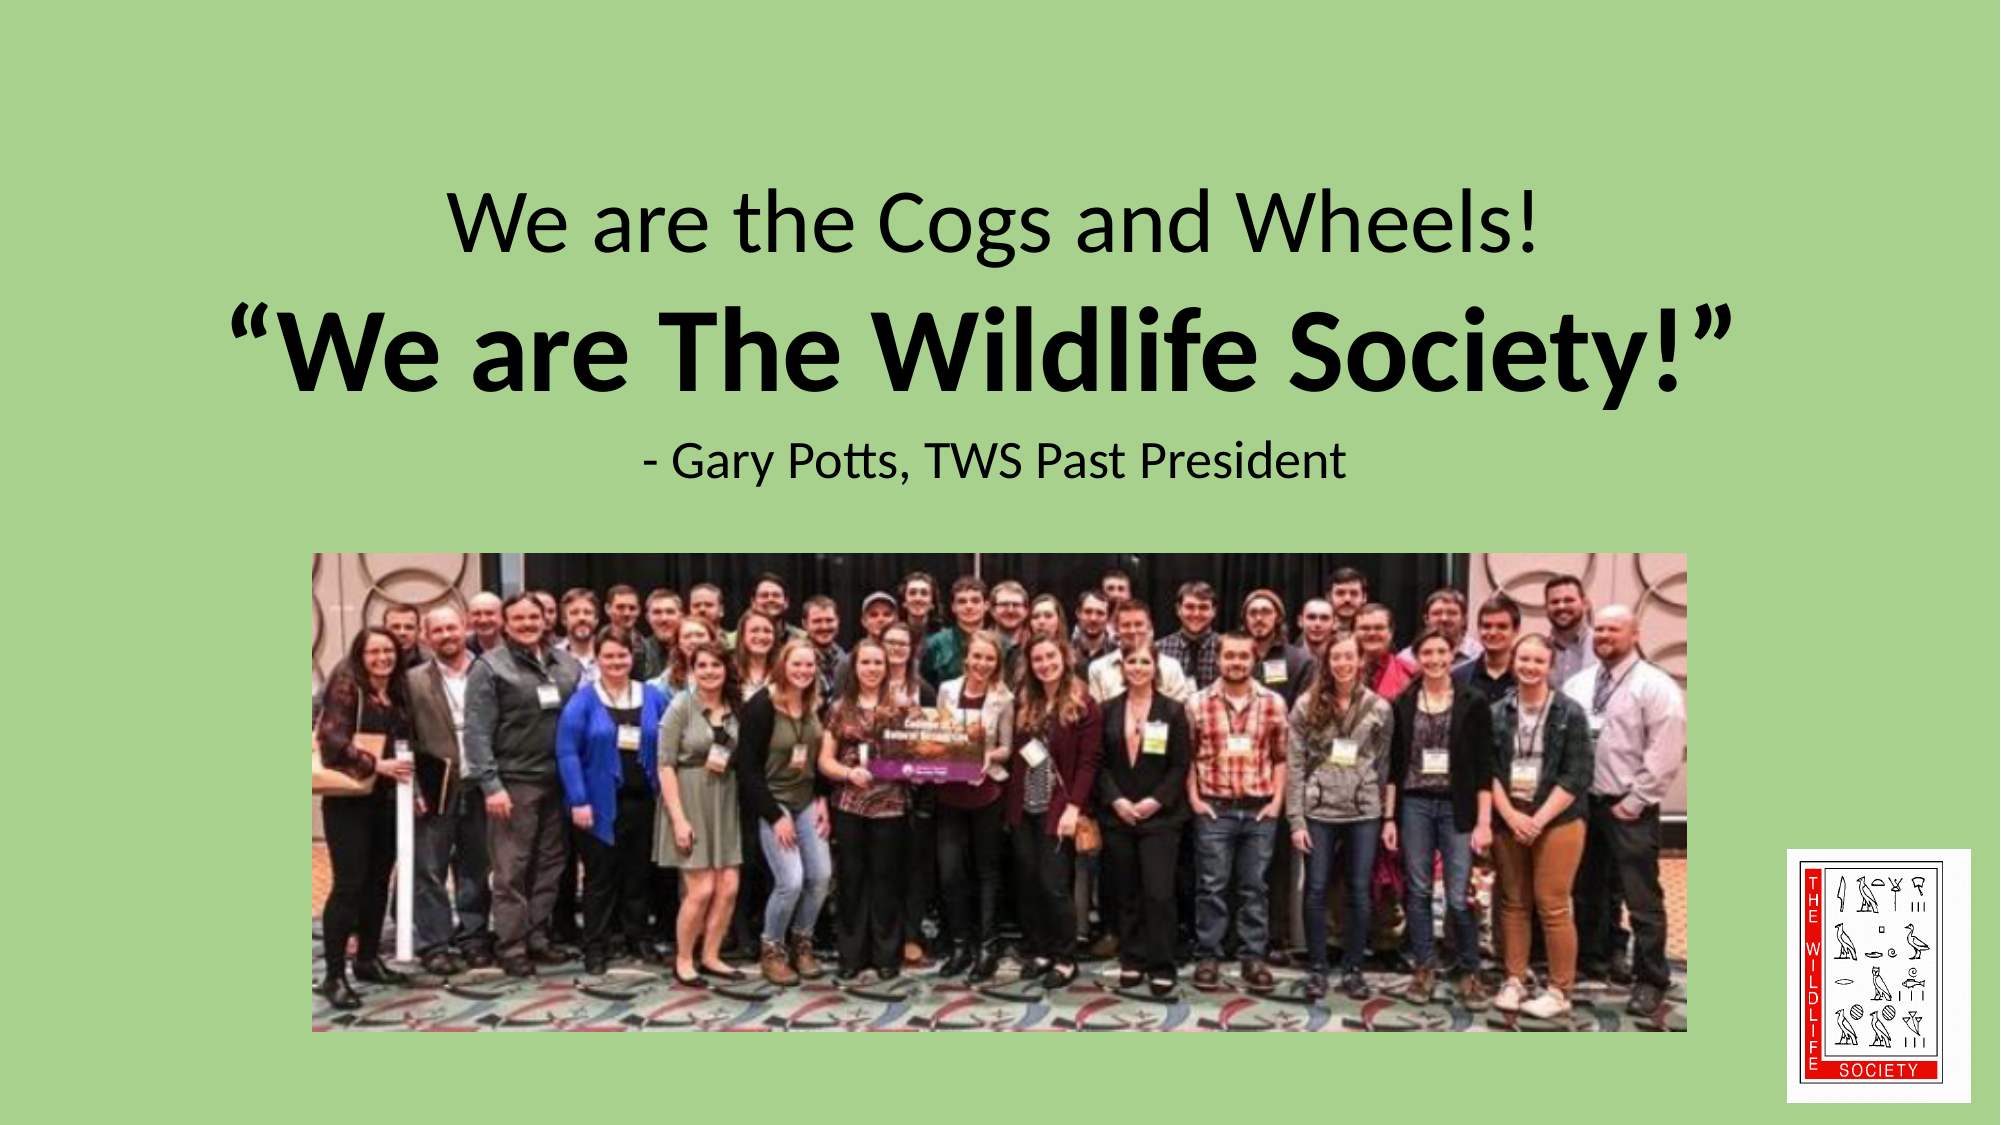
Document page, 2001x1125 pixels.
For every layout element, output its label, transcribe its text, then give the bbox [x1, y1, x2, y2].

list We are the Cogs and Wheels! “We are The Wildlife Society!” - Gary Potts, TWS Past President [50, 165, 1942, 554]
picture [312, 553, 1688, 1032]
picture [1787, 849, 1971, 1103]
